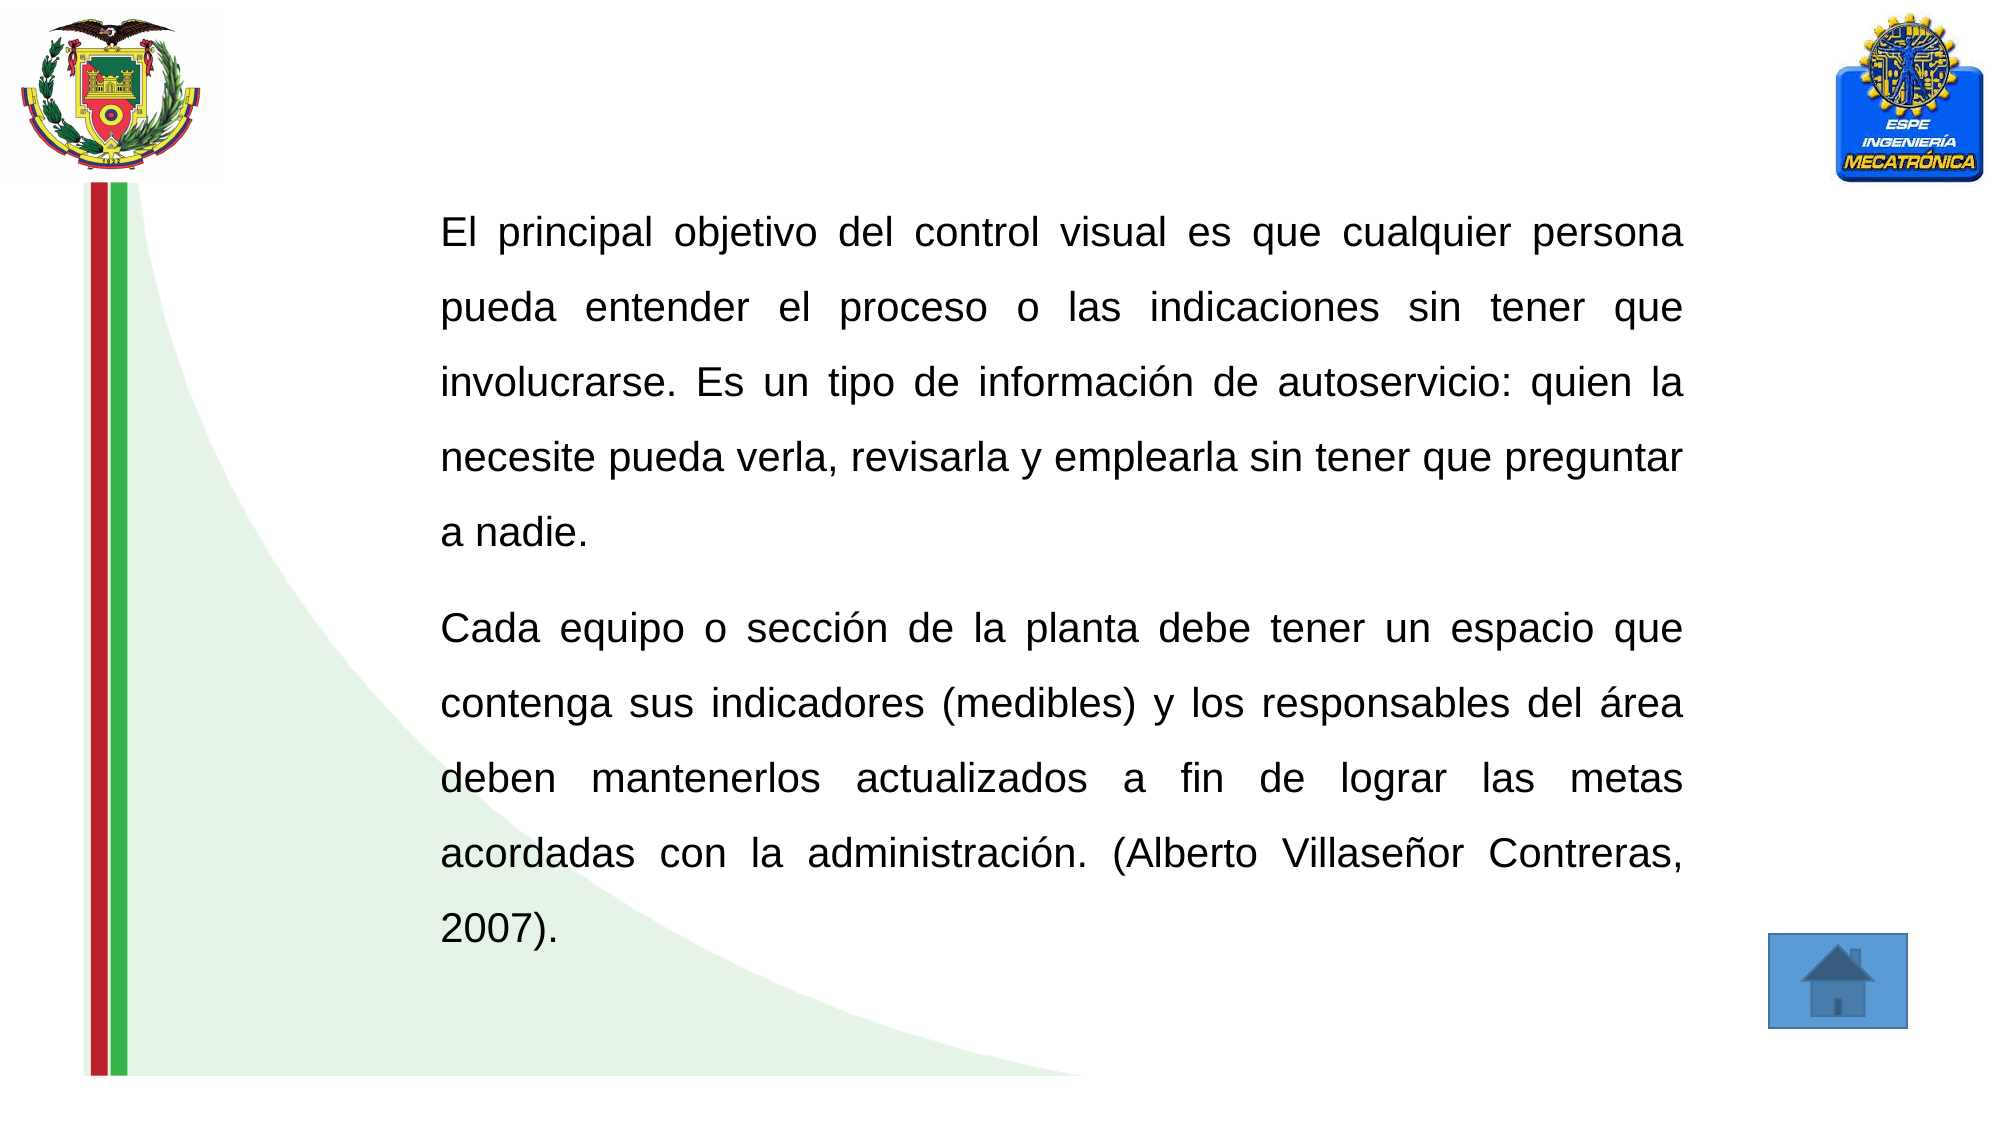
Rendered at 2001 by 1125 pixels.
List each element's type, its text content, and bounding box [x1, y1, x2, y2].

text_box El principal objetivo del control visual es que cualquier persona pueda entender el proceso o las indicaciones sin tener que involucrarse. Es un tipo de información de autoservicio: quien la necesite pueda verla, revisarla y emplearla sin tener que preguntar a nadie. Cada equipo o sección de la planta debe tener un espacio que contenga sus indicadores (medibles) y los responsables del área deben mantenerlos actualizados a fin de lograr las metas acordadas con la administración. (Alberto Villaseñor Contreras, 2007). [365, 172, 1700, 958]
picture [0, 7, 1099, 1075]
text_box [1768, 933, 1908, 1029]
picture [1831, 12, 1988, 188]
